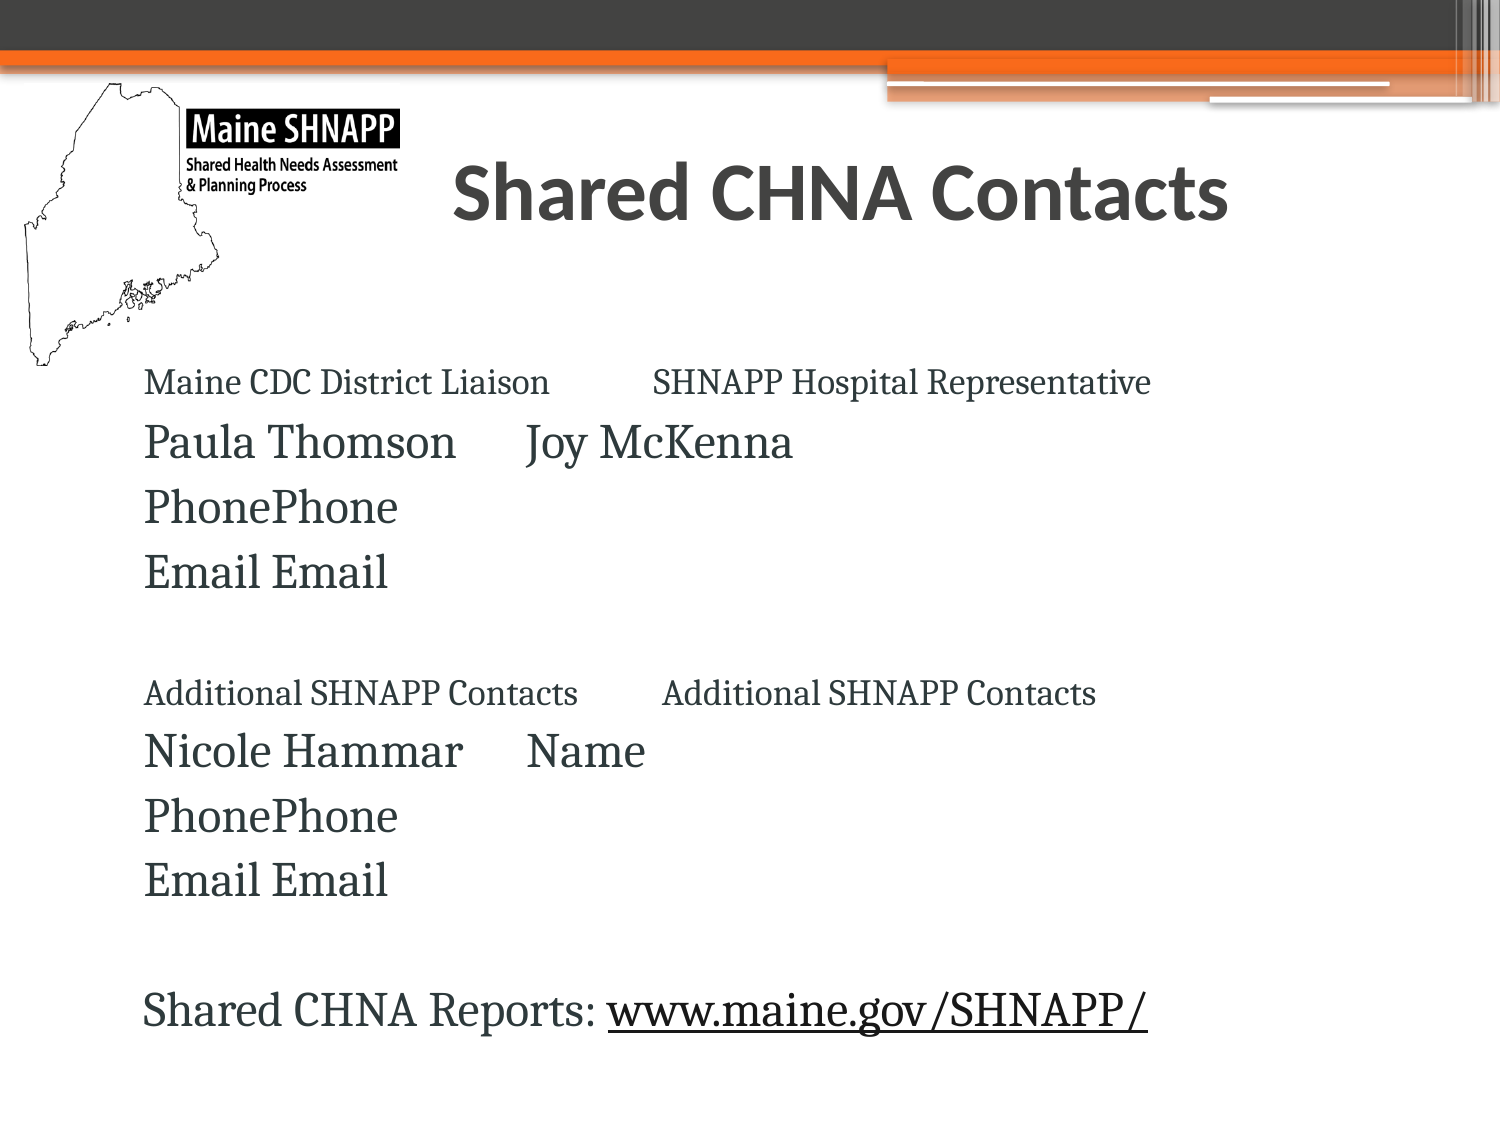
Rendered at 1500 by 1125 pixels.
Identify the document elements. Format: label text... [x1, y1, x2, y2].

title Shared CHNA Contacts [437, 99, 1500, 275]
list Maine CDC District Liaison SHNAPP Hospital Representative Paula Thomson Joy McKenna Phone Phone Email Email Additional SHNAPP Contacts Additional SHNAPP Contacts Nicole Hammar Name Phone Phone Email Email Shared CHNA Reports: www.maine.gov/SHNAPP/ [112, 337, 1463, 1047]
picture [24, 83, 401, 366]
